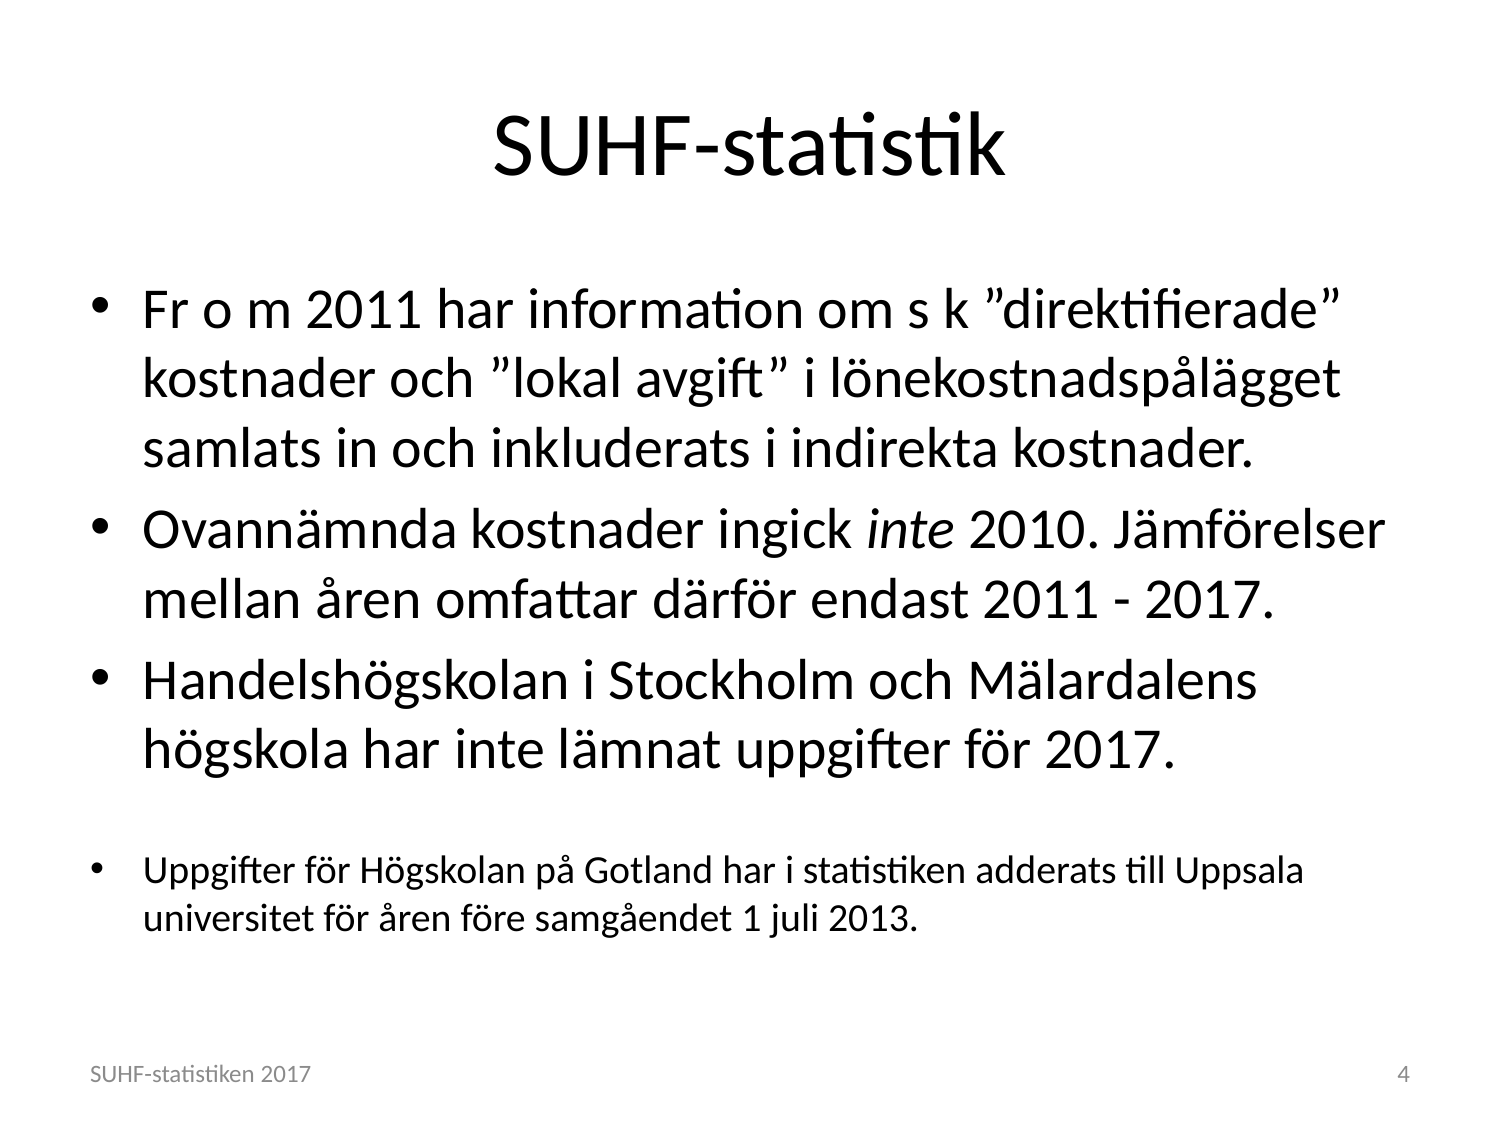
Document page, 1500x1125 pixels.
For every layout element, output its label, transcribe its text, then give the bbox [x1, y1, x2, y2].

slide_number 4 [1074, 1042, 1425, 1103]
list Fr o m 2011 har information om s k ”direktifierade” kostnader och ”lokal avgift” i lönekostnadspålägget samlats in och inkluderats i indirekta kostnader. Ovannämnda kostnader ingick inte 2010. Jämförelser mellan åren omfattar därför endast 2011 - 2017. Handelshögskolan i Stockholm och Mälardalens högskola har inte lämnat uppgifter för 2017. Uppgifter för Högskolan på Gotland har i statistiken adderats till Uppsala universitet för åren före samgåendet 1 juli 2013. [75, 262, 1425, 1005]
slide_number SUHF-statistiken 2017 [75, 1042, 786, 1103]
title SUHF-statistik [75, 45, 1425, 233]
